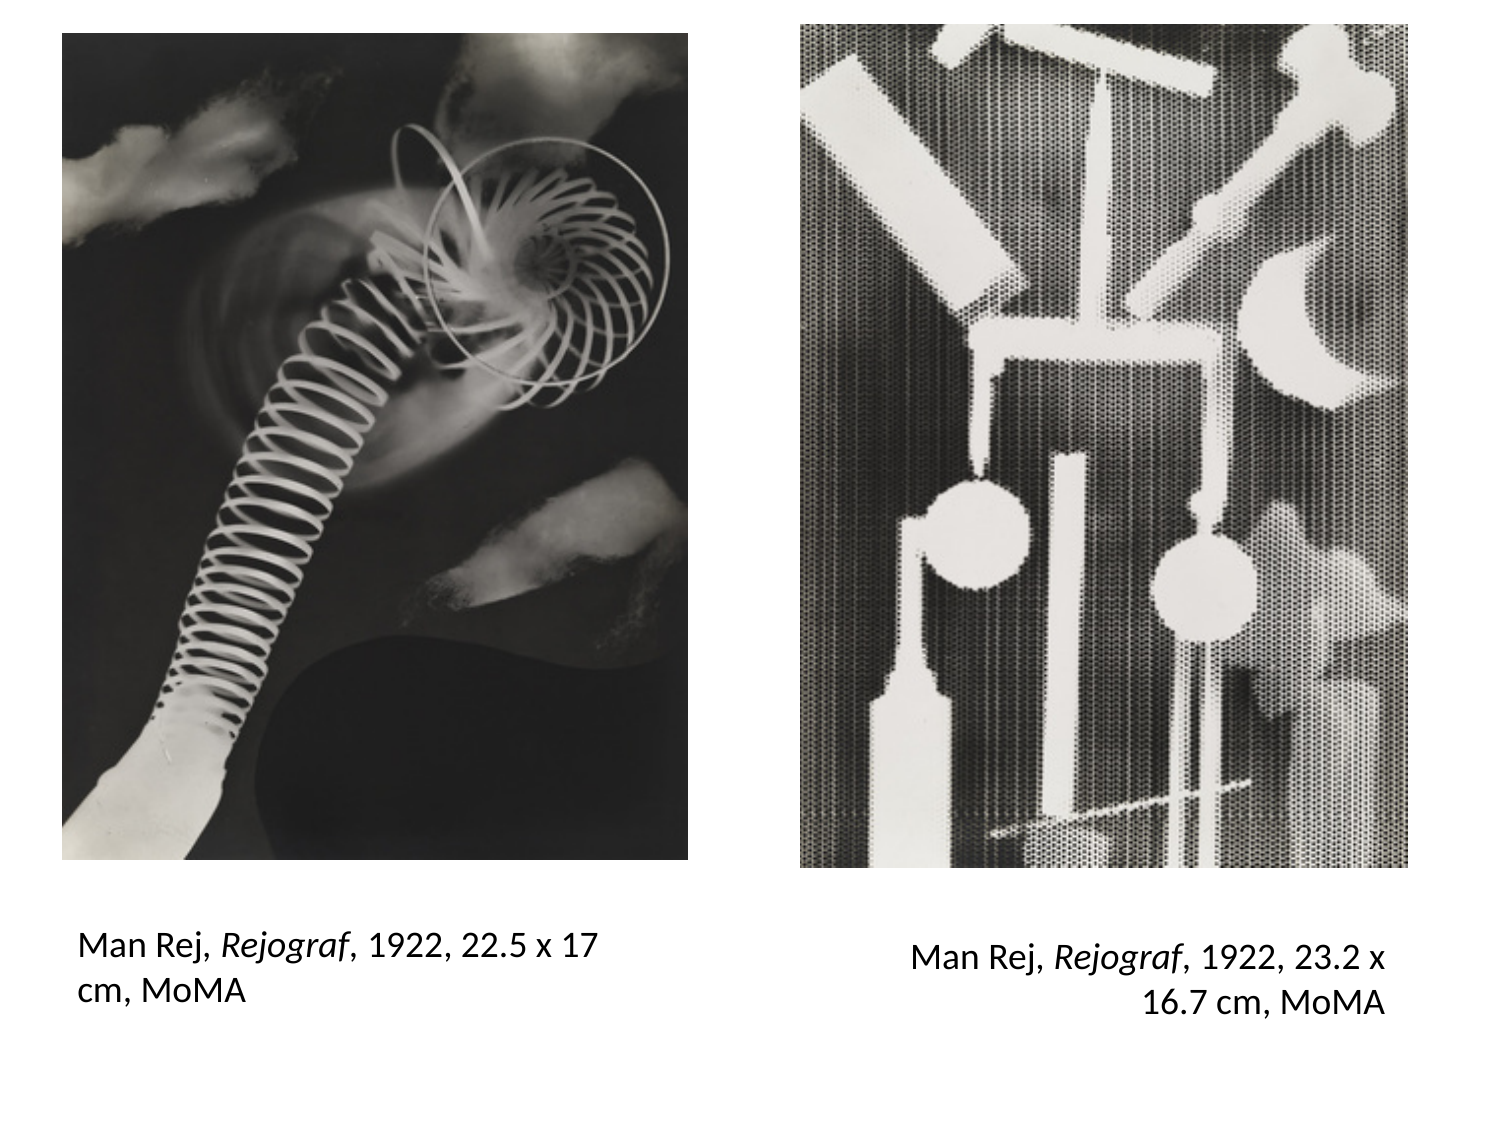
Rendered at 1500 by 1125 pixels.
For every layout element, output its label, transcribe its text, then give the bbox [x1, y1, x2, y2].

picture [799, 24, 1408, 868]
text_box Man Rej, Rejograf, 1922, 23.2 x 16.7 cm, MoMA [825, 924, 1400, 1030]
text_box Man Rej, Rejograf, 1922, 22.5 x 17 cm, MoMA [62, 912, 625, 1018]
picture [62, 33, 688, 860]
